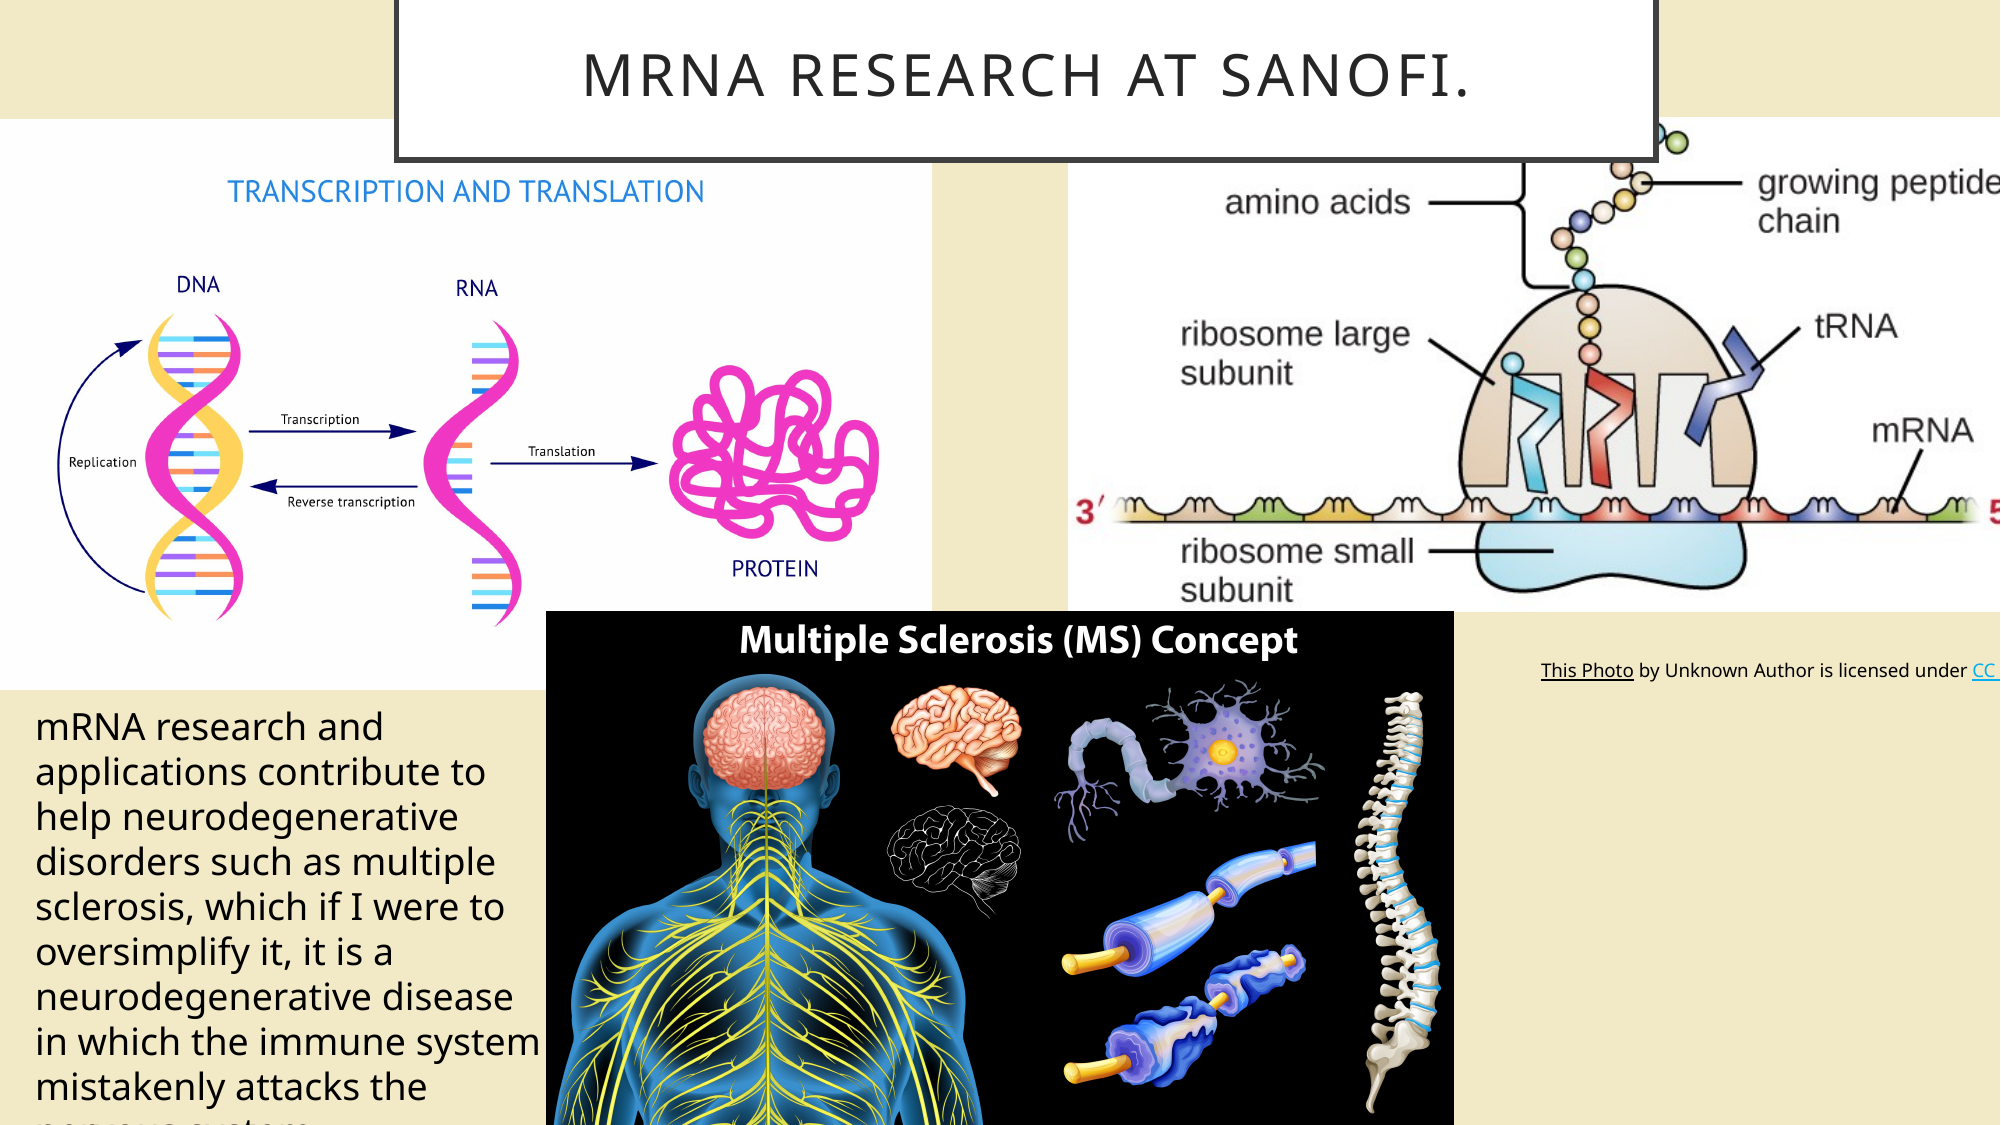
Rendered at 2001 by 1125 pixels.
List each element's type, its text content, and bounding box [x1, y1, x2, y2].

text_box mRNA research and applications contribute to help neurodegenerative disorders such as multiple sclerosis, which if I were to oversimplify it, it is a neurodegenerative disease in which the immune system mistakenly attacks the nervous system [20, 695, 546, 1125]
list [0, 119, 932, 690]
text_box This Photo by Unknown Author is licensed under CC BY [1526, 651, 2000, 692]
title mRNA Research at Sanofi. [394, 0, 1659, 163]
picture [546, 117, 2000, 1125]
